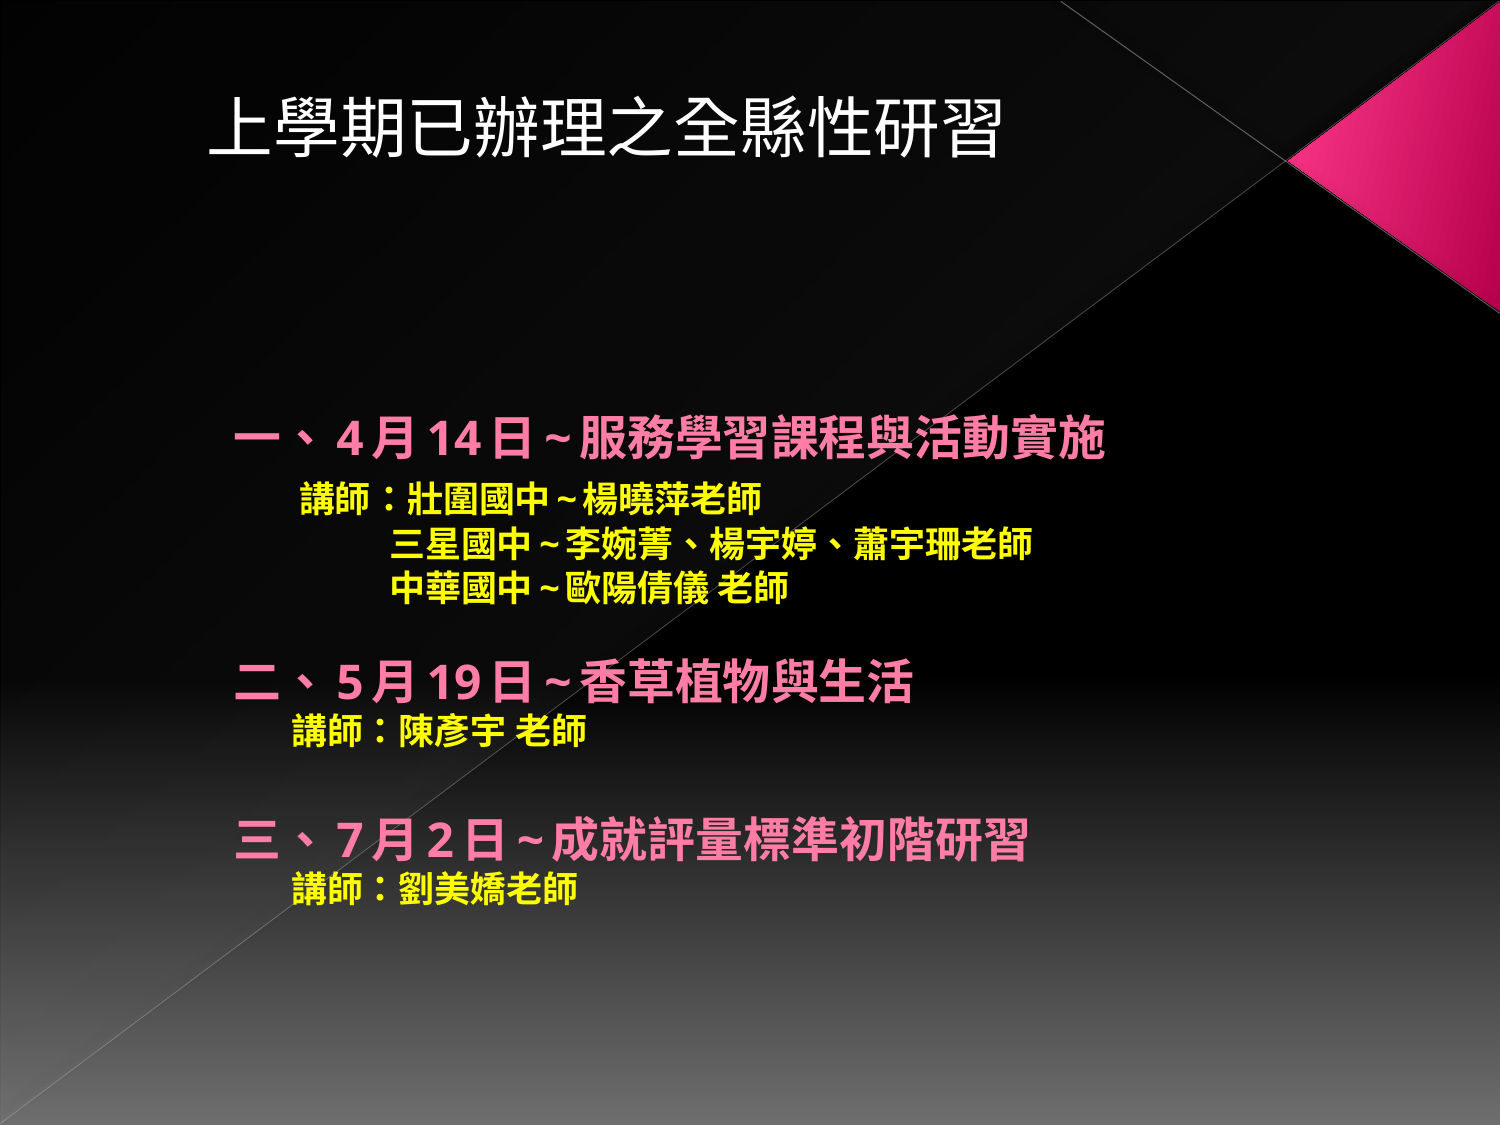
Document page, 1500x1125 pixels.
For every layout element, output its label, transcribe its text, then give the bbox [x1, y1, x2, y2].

title 一、4月14日~服務學習課程與活動實施 講師：壯圍國中~楊曉萍老師 三星國中~李婉菁、楊宇婷、蕭宇珊老師 中華國中~歐陽倩儀 老師 二、5月19日~香草植物與生活 講師：陳彥宇 老師 三、7月2日~成就評量標準初階研習 講師：劉美嬌老師 [218, 397, 1412, 1035]
list 上學期已辦理之全縣性研習 [183, 78, 1233, 244]
